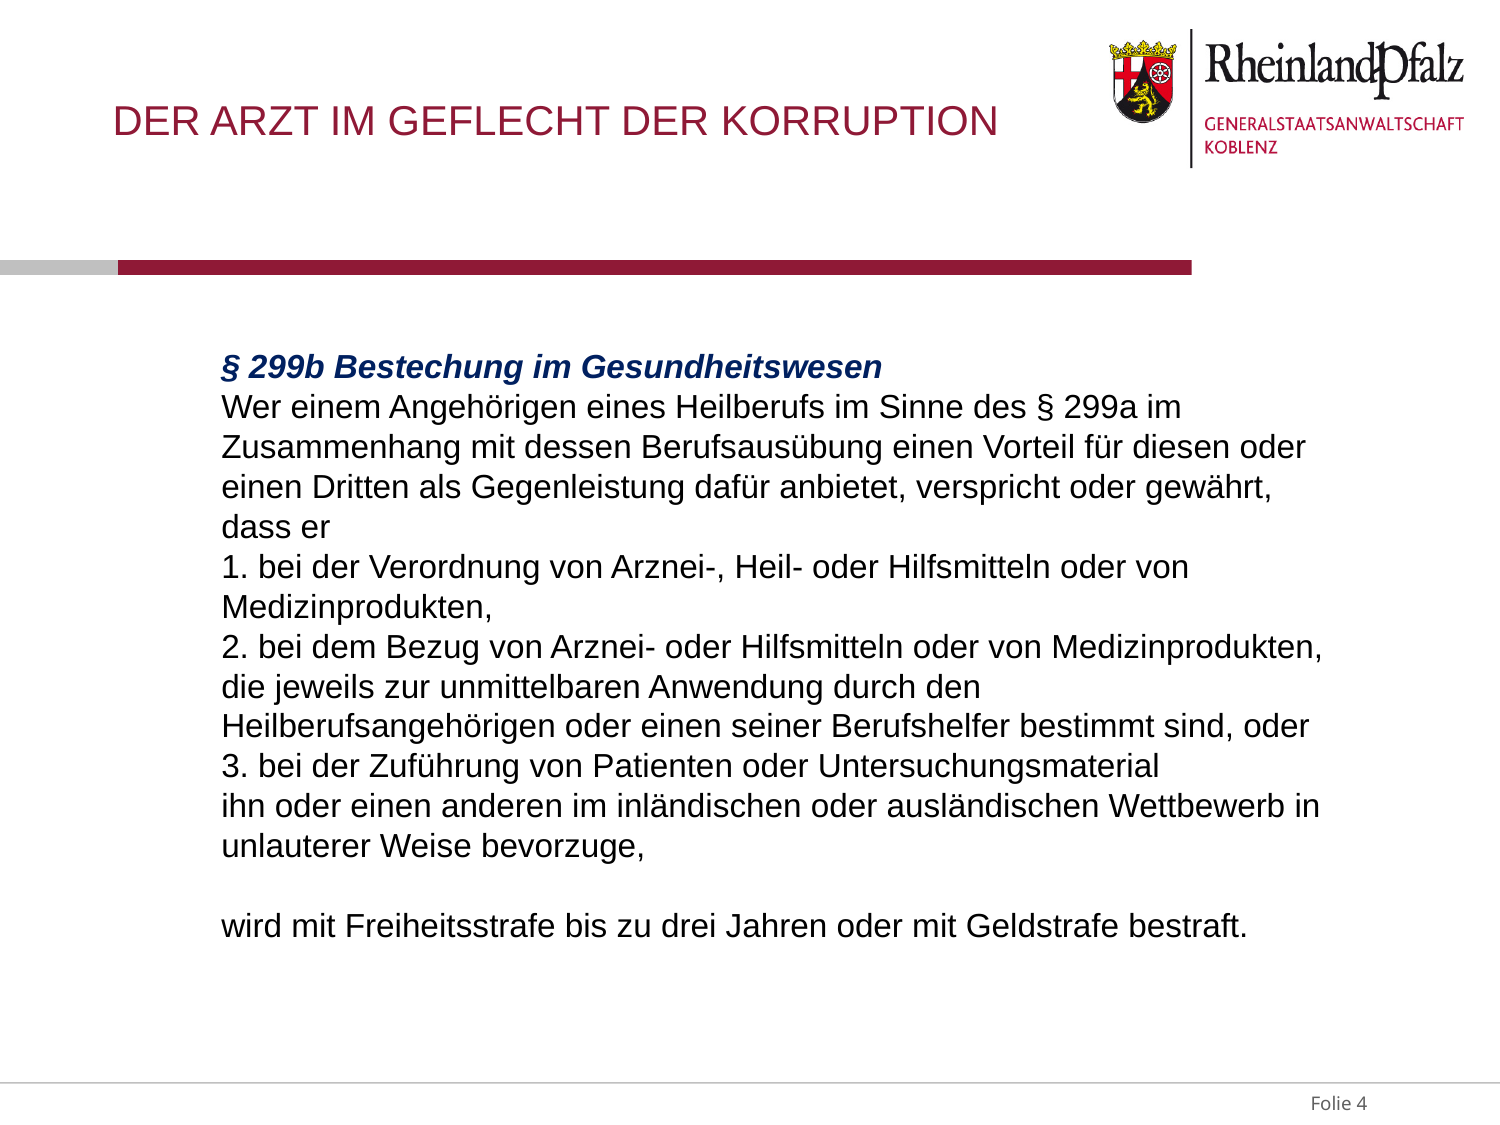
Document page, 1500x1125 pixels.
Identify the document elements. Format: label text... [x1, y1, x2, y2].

picture [1109, 29, 1464, 214]
text_box § 299b Bestechung im Gesundheitswesen Wer einem Angehörigen eines Heilberufs im Sinne des § 299a im Zusammenhang mit dessen Berufsausübung einen Vorteil für diesen oder einen Dritten als Gegenleistung dafür anbietet, verspricht oder gewährt, dass er 1. bei der Verordnung von Arznei-, Heil- oder Hilfsmitteln oder von Medizinprodukten, 2. bei dem Bezug von Arznei- oder Hilfsmitteln oder von Medizinprodukten, die jeweils zur unmittelbaren Anwendung durch den Heilberufsangehörigen oder einen seiner Berufshelfer bestimmt sind, oder 3. bei der Zuführung von Patienten oder Untersuchungsmaterial ihn oder einen anderen im inländischen oder ausländischen Wettbewerb in unlauterer Weise bevorzuge, wird mit Freiheitsstrafe bis zu drei Jahren oder mit Geldstrafe bestraft. [206, 337, 1341, 952]
title Der Arzt im Geflecht der Korruption [112, 72, 1071, 145]
